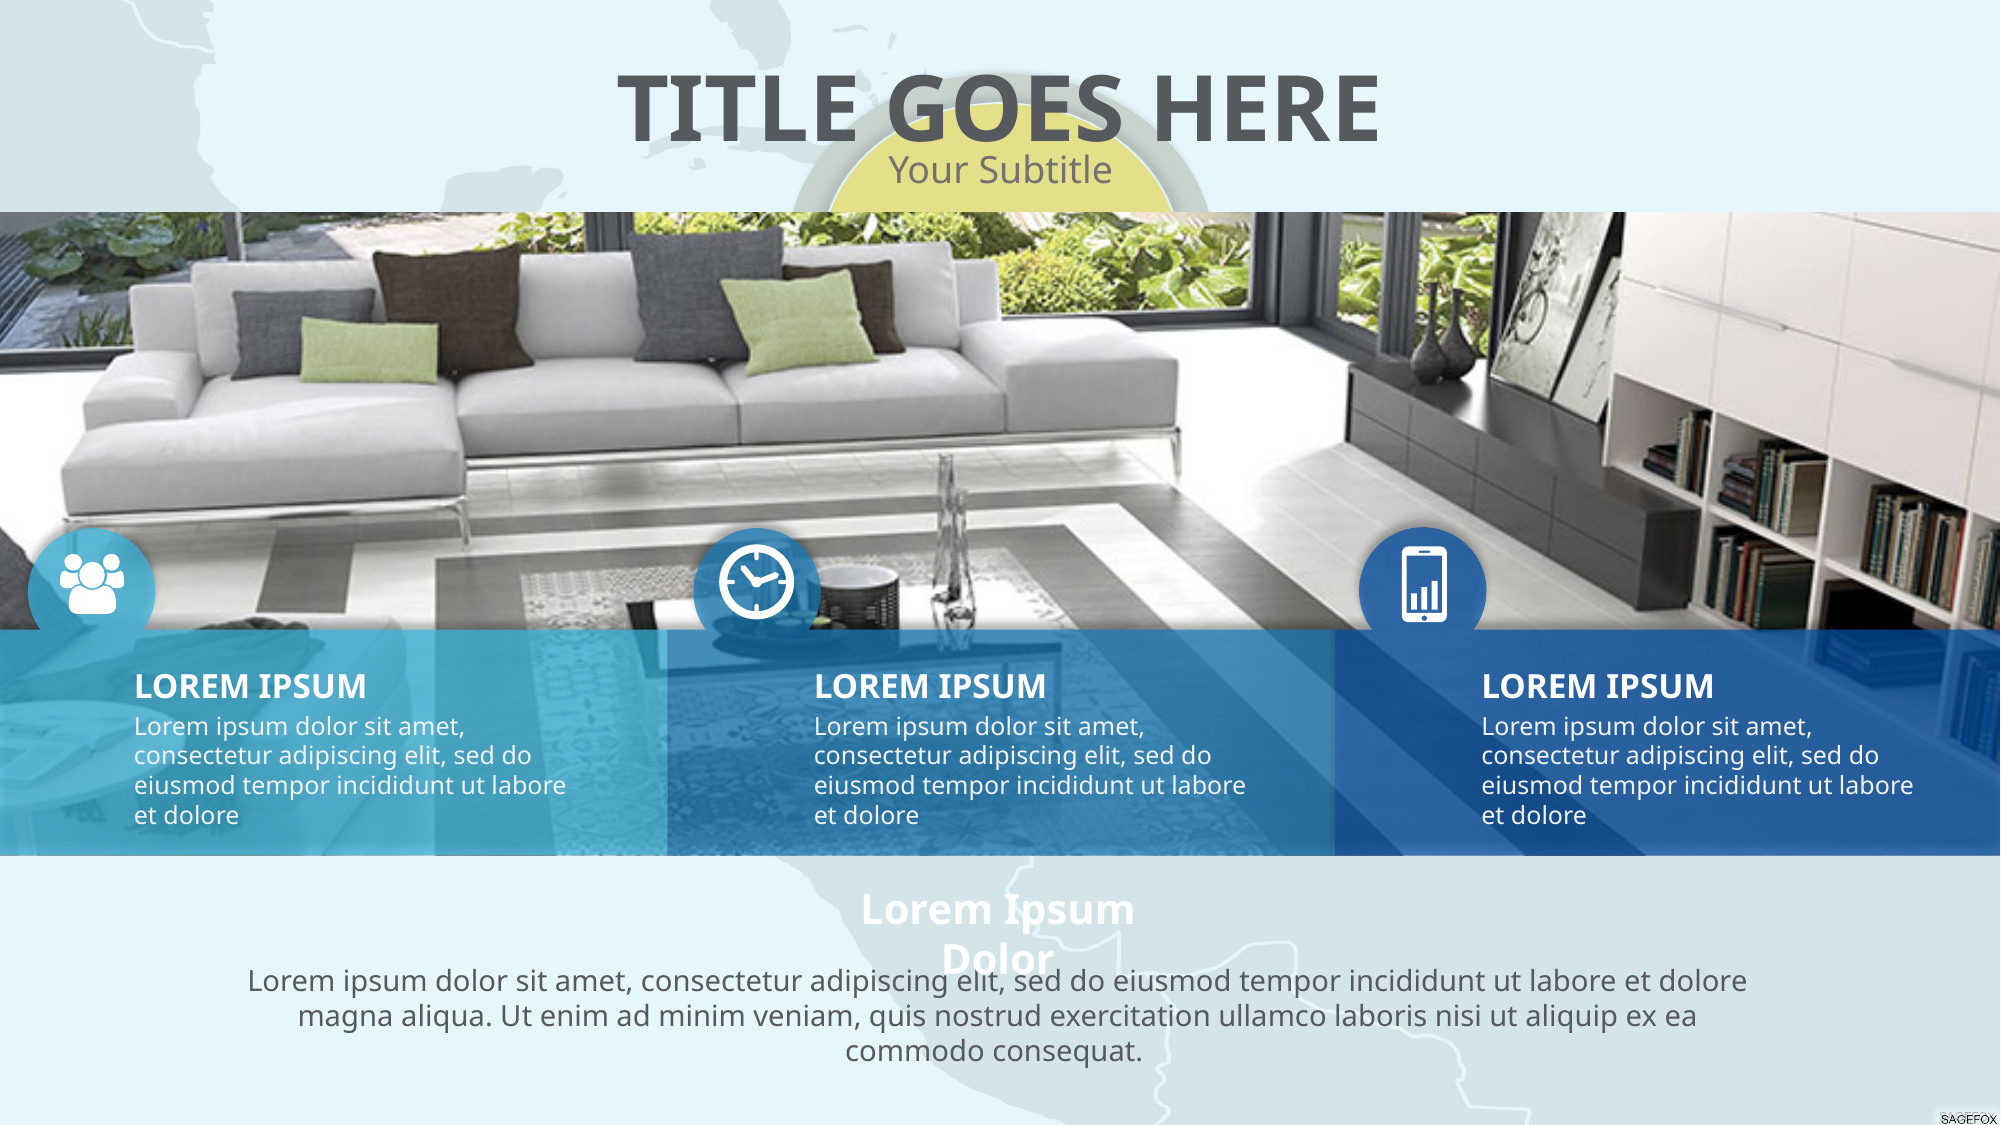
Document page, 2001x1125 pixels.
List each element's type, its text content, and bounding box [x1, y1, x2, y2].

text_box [548, 42, 1452, 199]
text_box LOREM IPSUM Lorem ipsum dolor sit amet, consectetur adipiscing elit, sed do eiusmod tempor incididunt ut labore et dolore [124, 660, 580, 835]
text_box [1334, 526, 2000, 857]
text_box [669, 527, 1334, 857]
text_box [60, 553, 125, 614]
text_box [0, 857, 2000, 1125]
text_box [0, 527, 669, 857]
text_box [719, 544, 795, 620]
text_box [227, 899, 1769, 1042]
text_box [0, 0, 2000, 212]
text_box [1401, 546, 1447, 623]
text_box LOREM IPSUM Lorem ipsum dolor sit amet, consectetur adipiscing elit, sed do eiusmod tempor incididunt ut labore et dolore [1471, 660, 1928, 835]
picture [1938, 1114, 1999, 1125]
text_box [0, 212, 2000, 617]
text_box LOREM IPSUM Lorem ipsum dolor sit amet, consectetur adipiscing elit, sed do eiusmod tempor incididunt ut labore et dolore [803, 660, 1260, 835]
